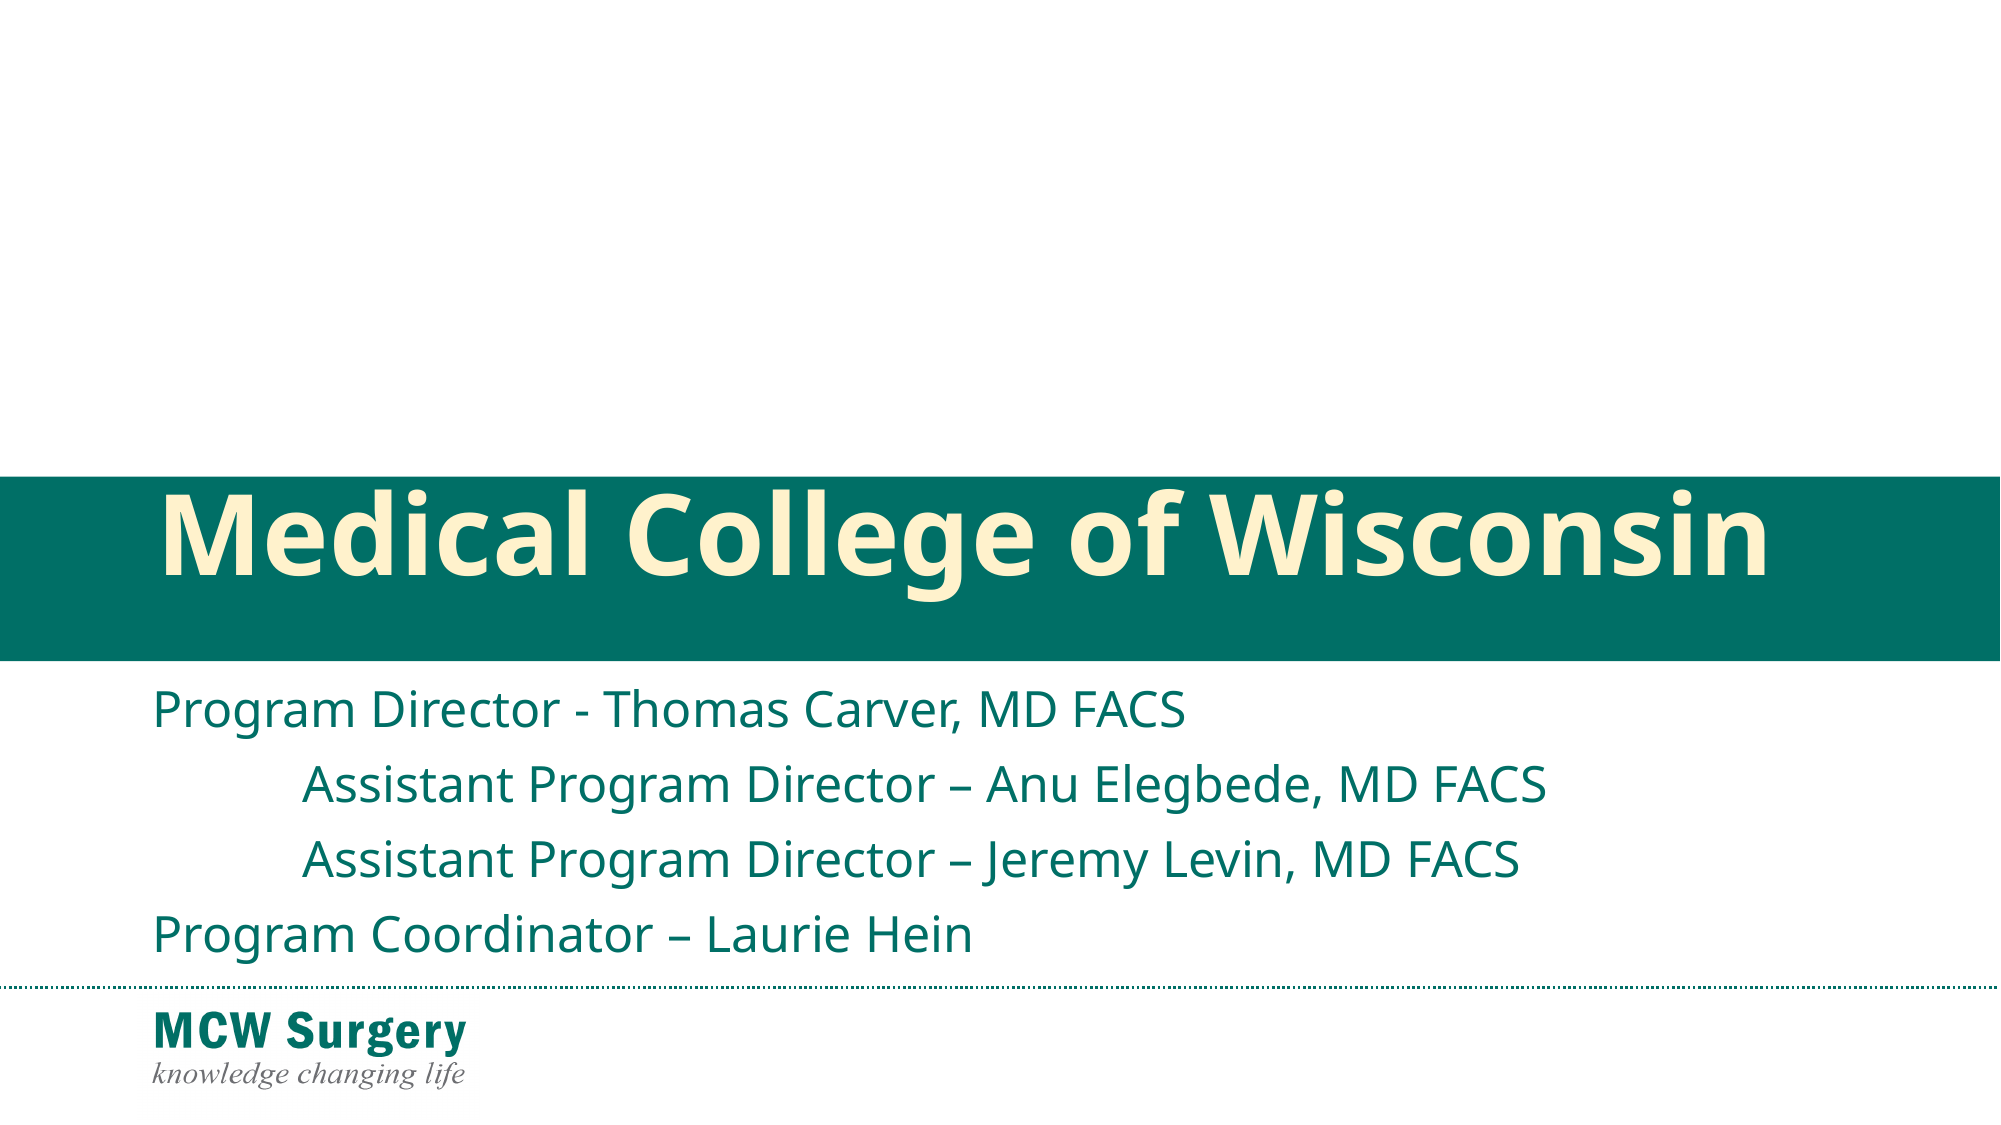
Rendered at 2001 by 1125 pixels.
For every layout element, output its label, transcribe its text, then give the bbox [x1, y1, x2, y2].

list Program Director - Thomas Carver, MD FACS Assistant Program Director – Anu Elegbede, MD FACS Assistant Program Director – Jeremy Levin, MD FACS Program Coordinator – Laurie Hein [137, 677, 1863, 830]
picture [137, 992, 480, 1120]
title Medical College of Wisconsin [103, 423, 1828, 608]
